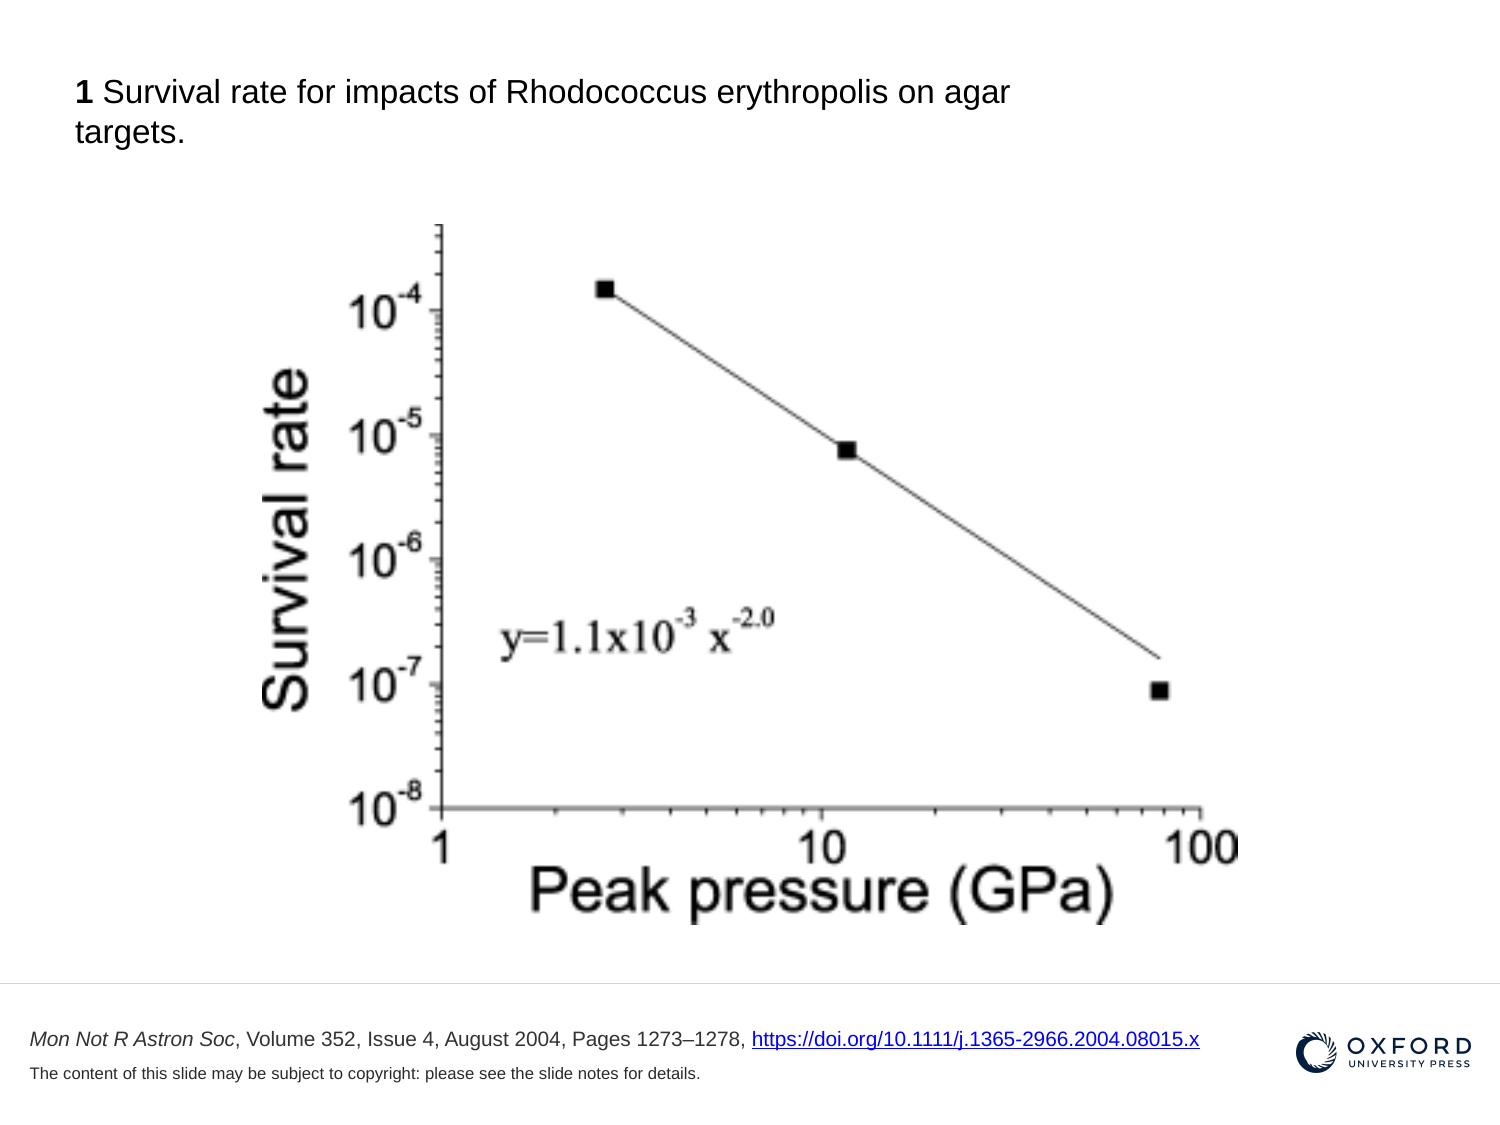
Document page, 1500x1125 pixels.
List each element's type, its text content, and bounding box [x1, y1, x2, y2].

picture [1296, 1032, 1471, 1073]
footer Mon Not R Astron Soc, Volume 352, Issue 4, August 2004, Pages 1273–1278, https://doi.org/10.1111/j.1365-2966.2004.08015.x The content of this slide may be subject to copyright: please see the slide notes for details. [0, 983, 1260, 1125]
title 1 Survival rate for impacts of Rhodococcus erythropolis on agar targets. [75, 69, 1078, 171]
picture [262, 224, 1238, 925]
